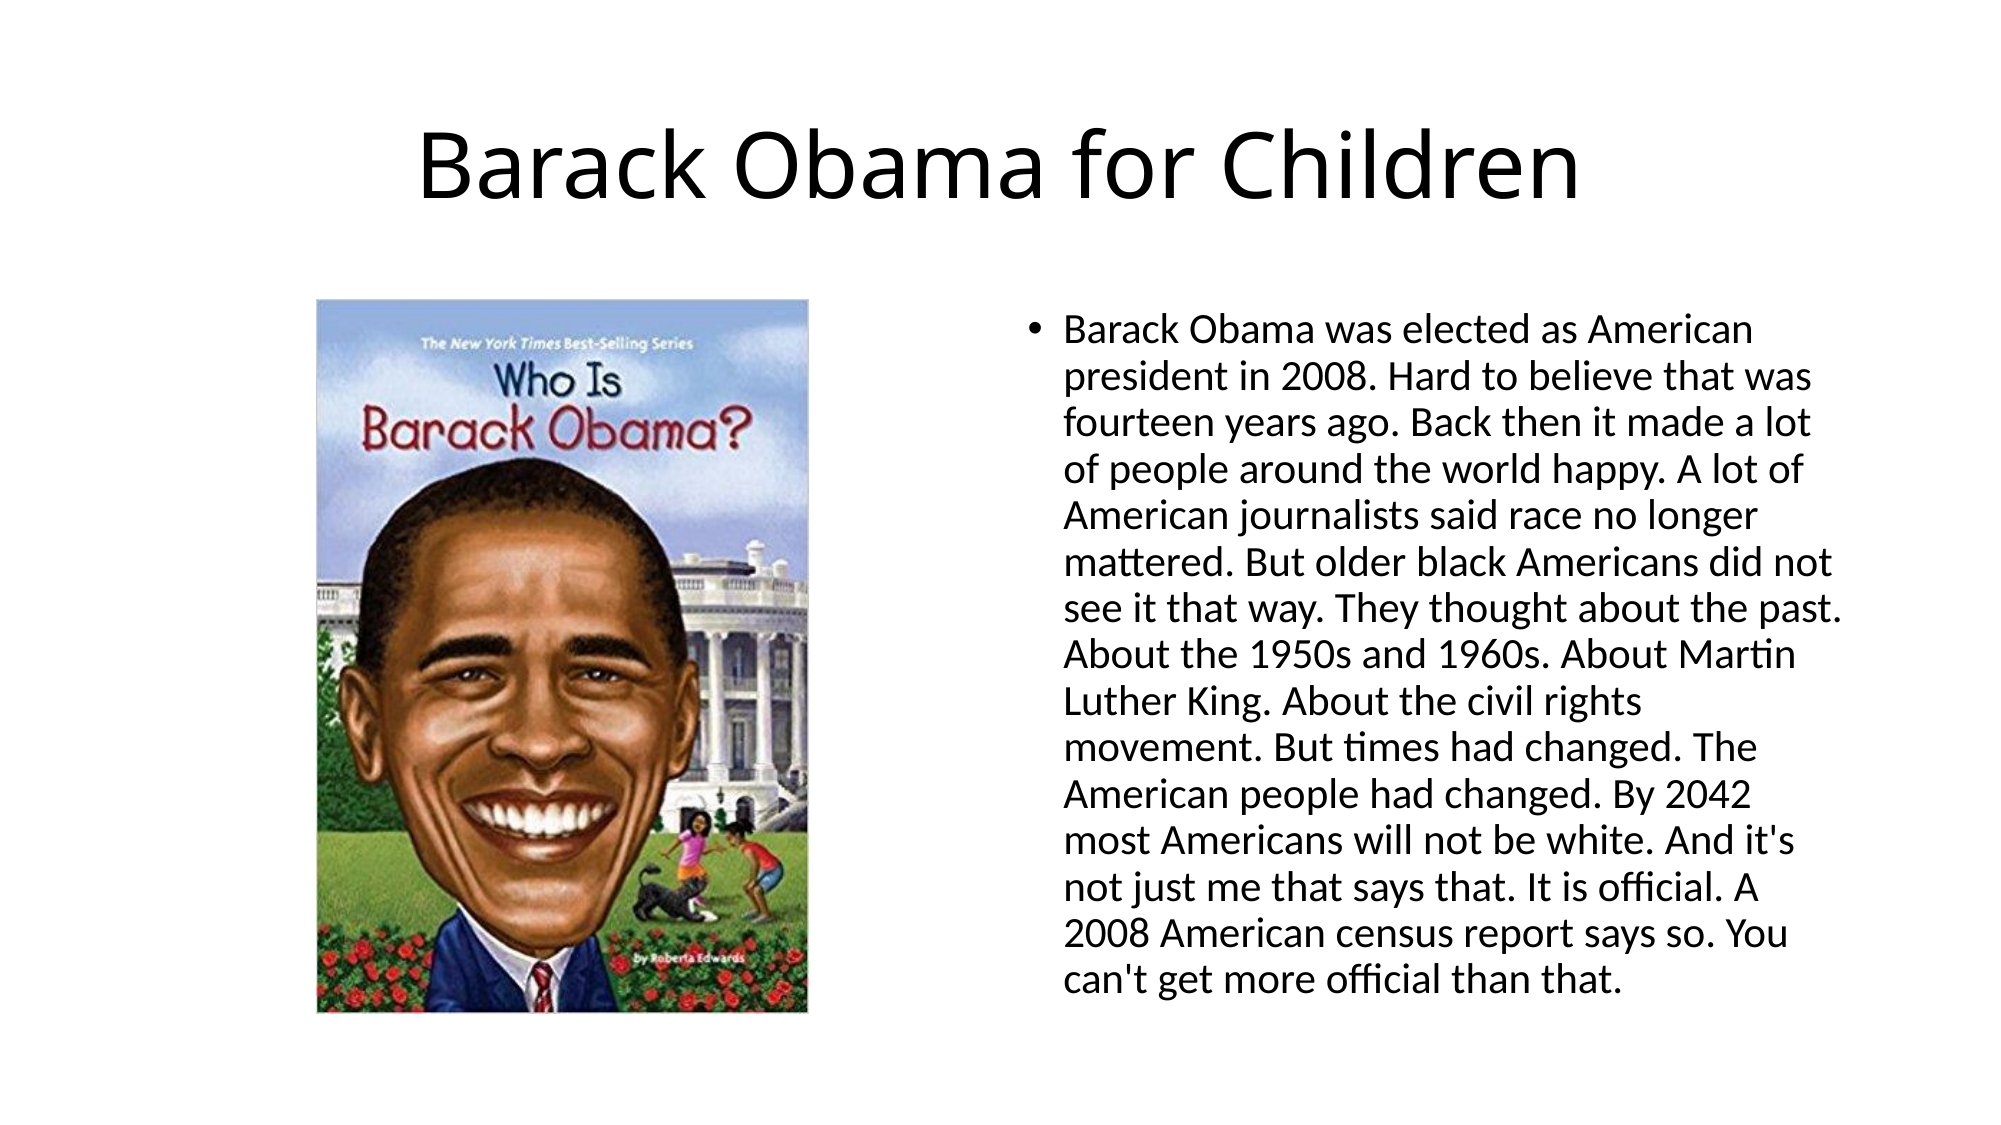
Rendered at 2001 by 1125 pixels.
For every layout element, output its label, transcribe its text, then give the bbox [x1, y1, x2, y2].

title Barack Obama for Children [137, 59, 1863, 278]
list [316, 299, 809, 1014]
list Barack Obama was elected as American president in 2008. Hard to believe that was fourteen years ago. Back then it made a lot of people around the world happy. A lot of American journalists said race no longer mattered. But older black Americans did not see it that way. They thought about the past. About the 1950s and 1960s. About Martin Luther King. About the civil rights movement. But times had changed. The American people had changed. By 2042 most Americans will not be white. And it's not just me that says that. It is official. A 2008 American census report says so. You can't get more official than that. [1012, 299, 1863, 1014]
